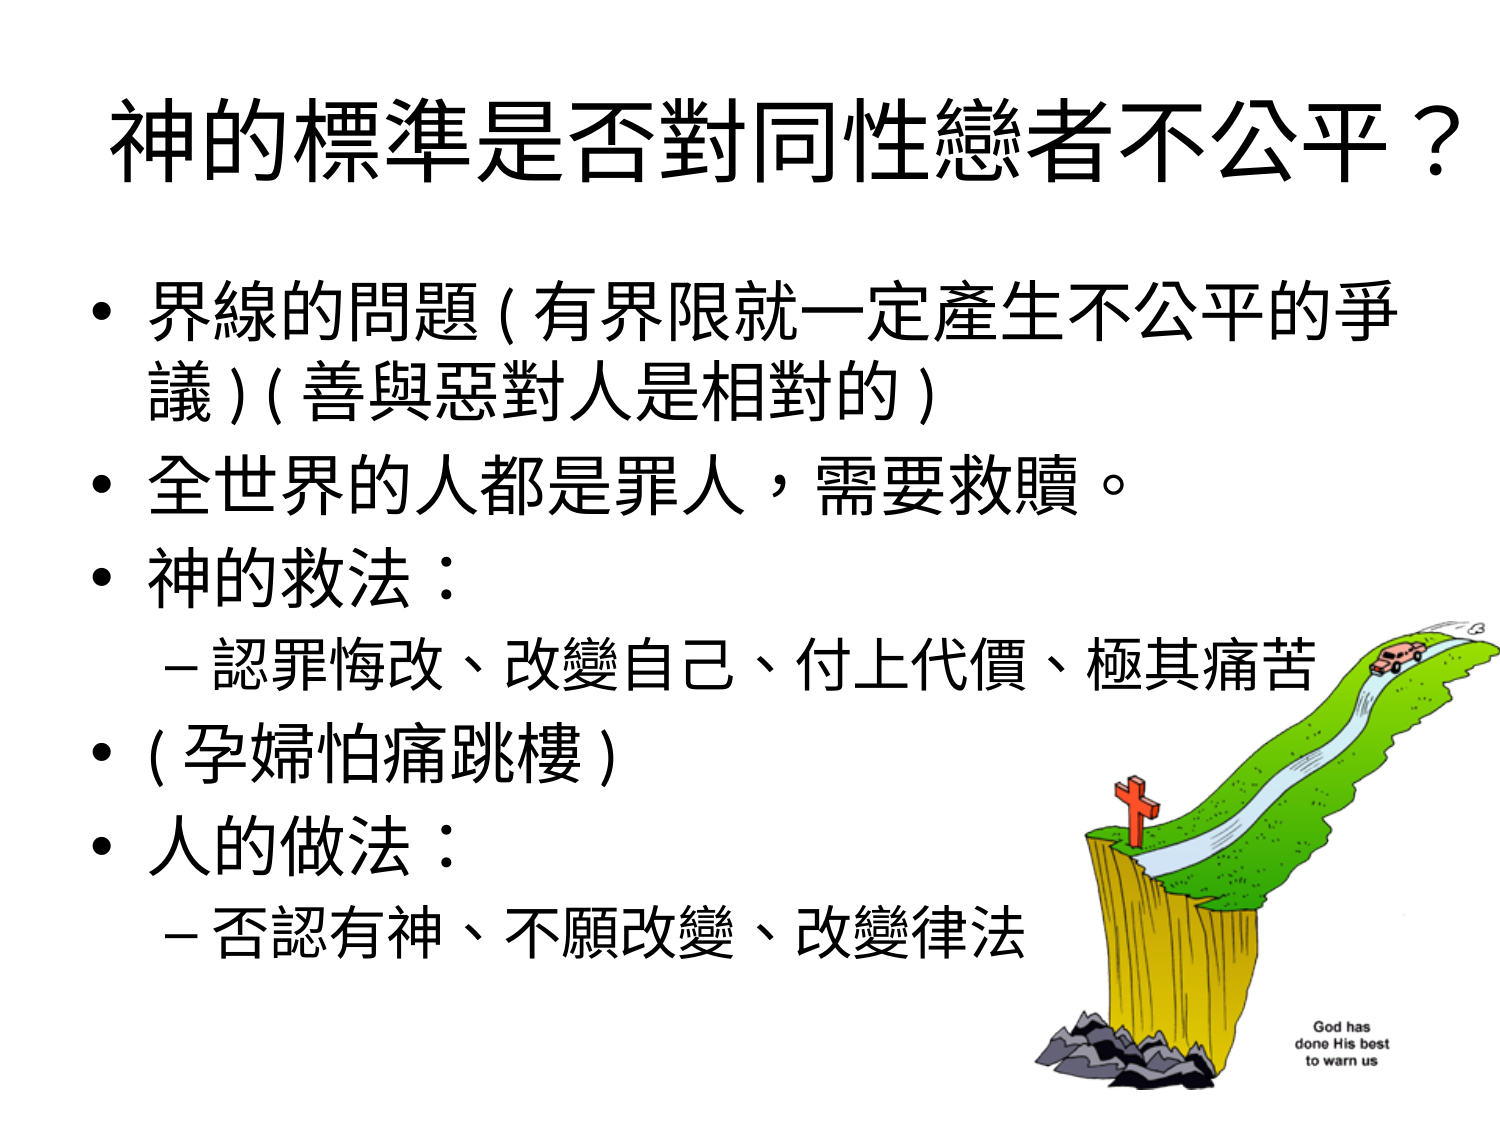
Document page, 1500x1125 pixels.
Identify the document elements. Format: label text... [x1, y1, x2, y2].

list 界線的問題(有界限就一定產生不公平的爭議) (善與惡對人是相對的) 全世界的人都是罪人，需要救贖。 神的救法： 認罪悔改、改變自己、付上代價、極其痛苦 (孕婦怕痛跳樓) 人的做法： 否認有神、不願改變、改變律法 [75, 262, 1425, 1005]
title 神的標準是否對同性戀者不公平？ [75, 45, 1425, 233]
picture [1030, 620, 1500, 1091]
